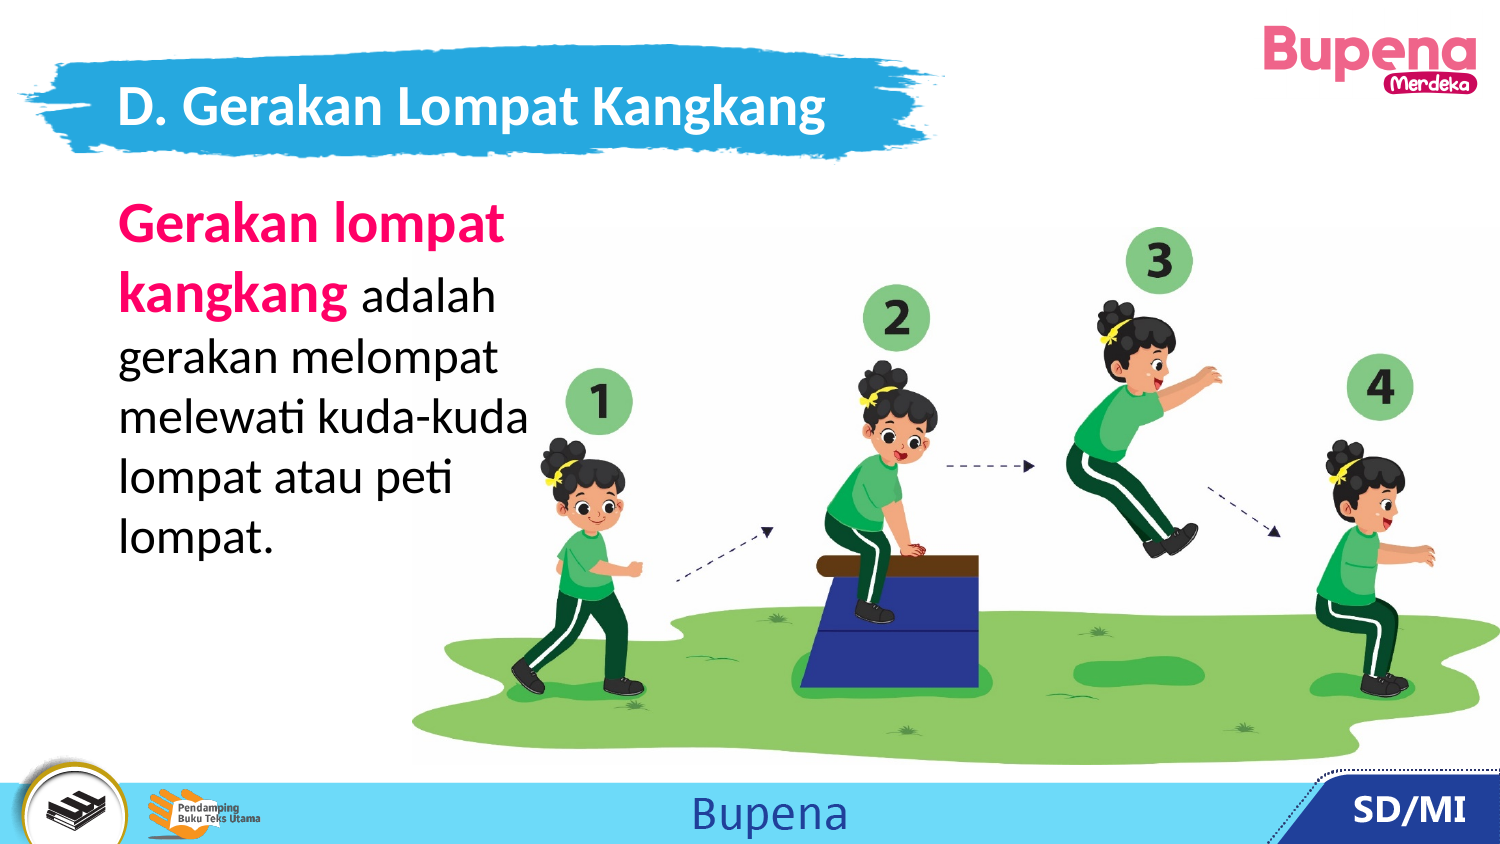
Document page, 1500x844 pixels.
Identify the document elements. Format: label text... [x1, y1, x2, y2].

text_box Gerakan lompat kangkang adalah gerakan melompat melewati kuda-kuda lompat atau peti lompat. [103, 176, 550, 572]
picture [1250, 8, 1500, 100]
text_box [16, 44, 945, 165]
picture [0, 227, 1500, 844]
